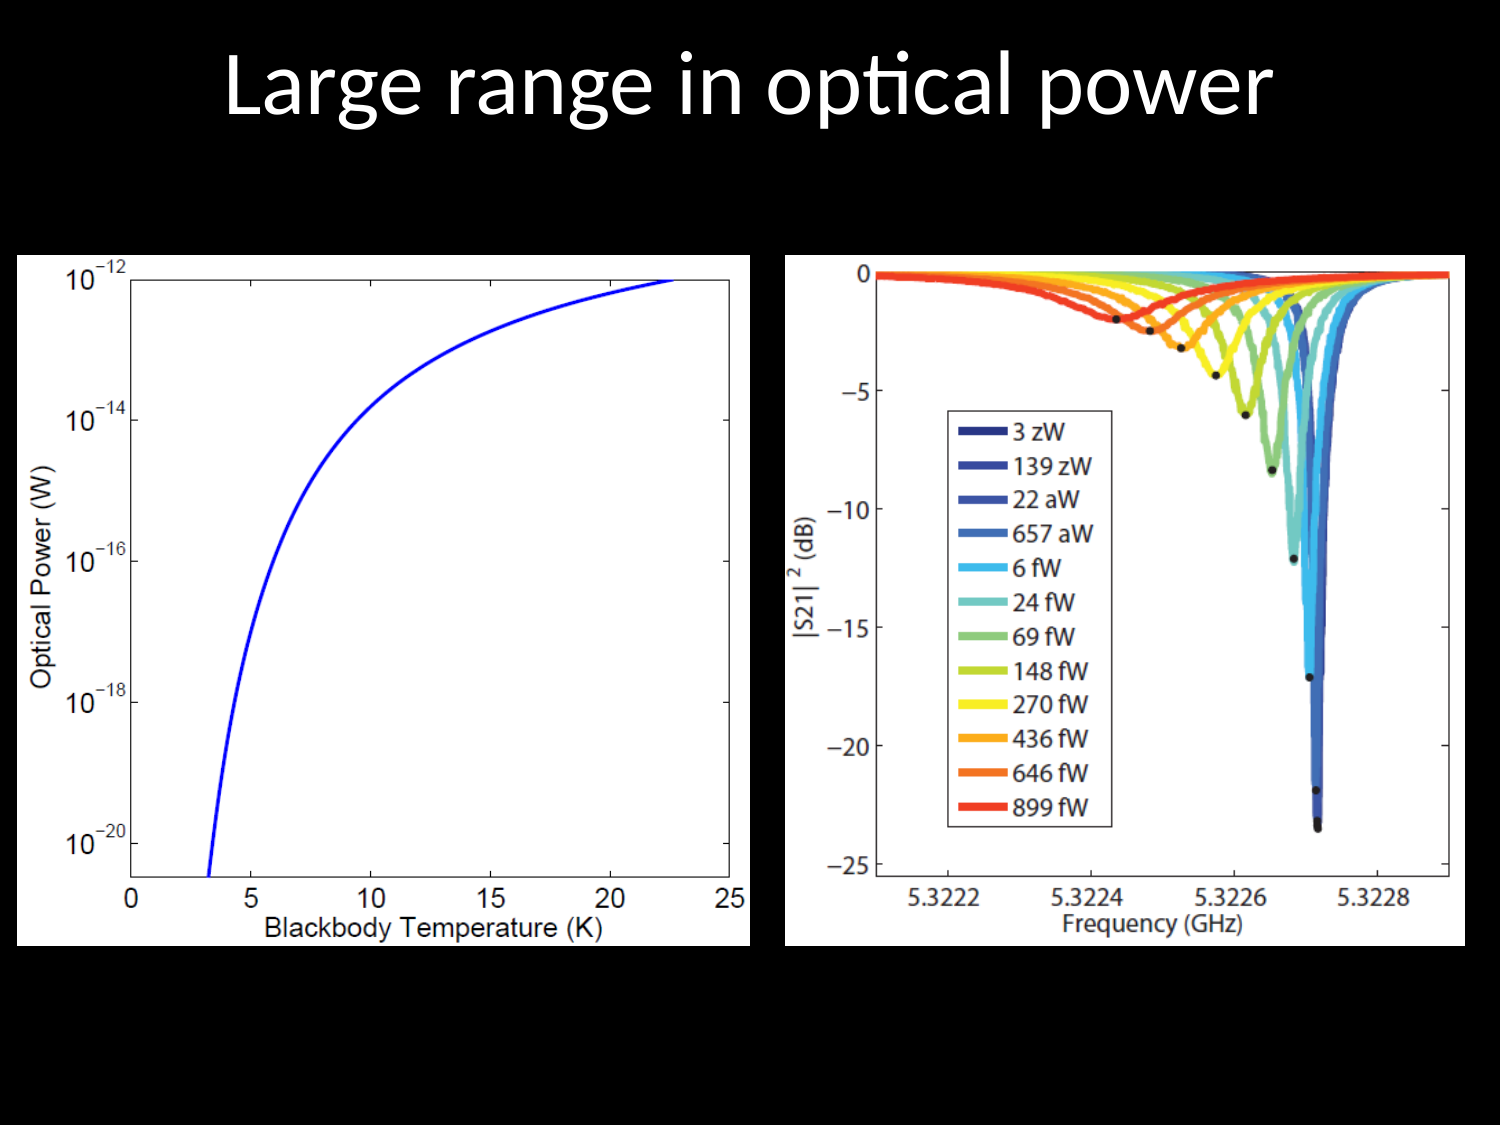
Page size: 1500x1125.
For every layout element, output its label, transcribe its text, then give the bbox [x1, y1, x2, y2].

picture [785, 255, 1466, 946]
title Large range in optical power [75, 0, 1425, 172]
picture [17, 255, 750, 946]
